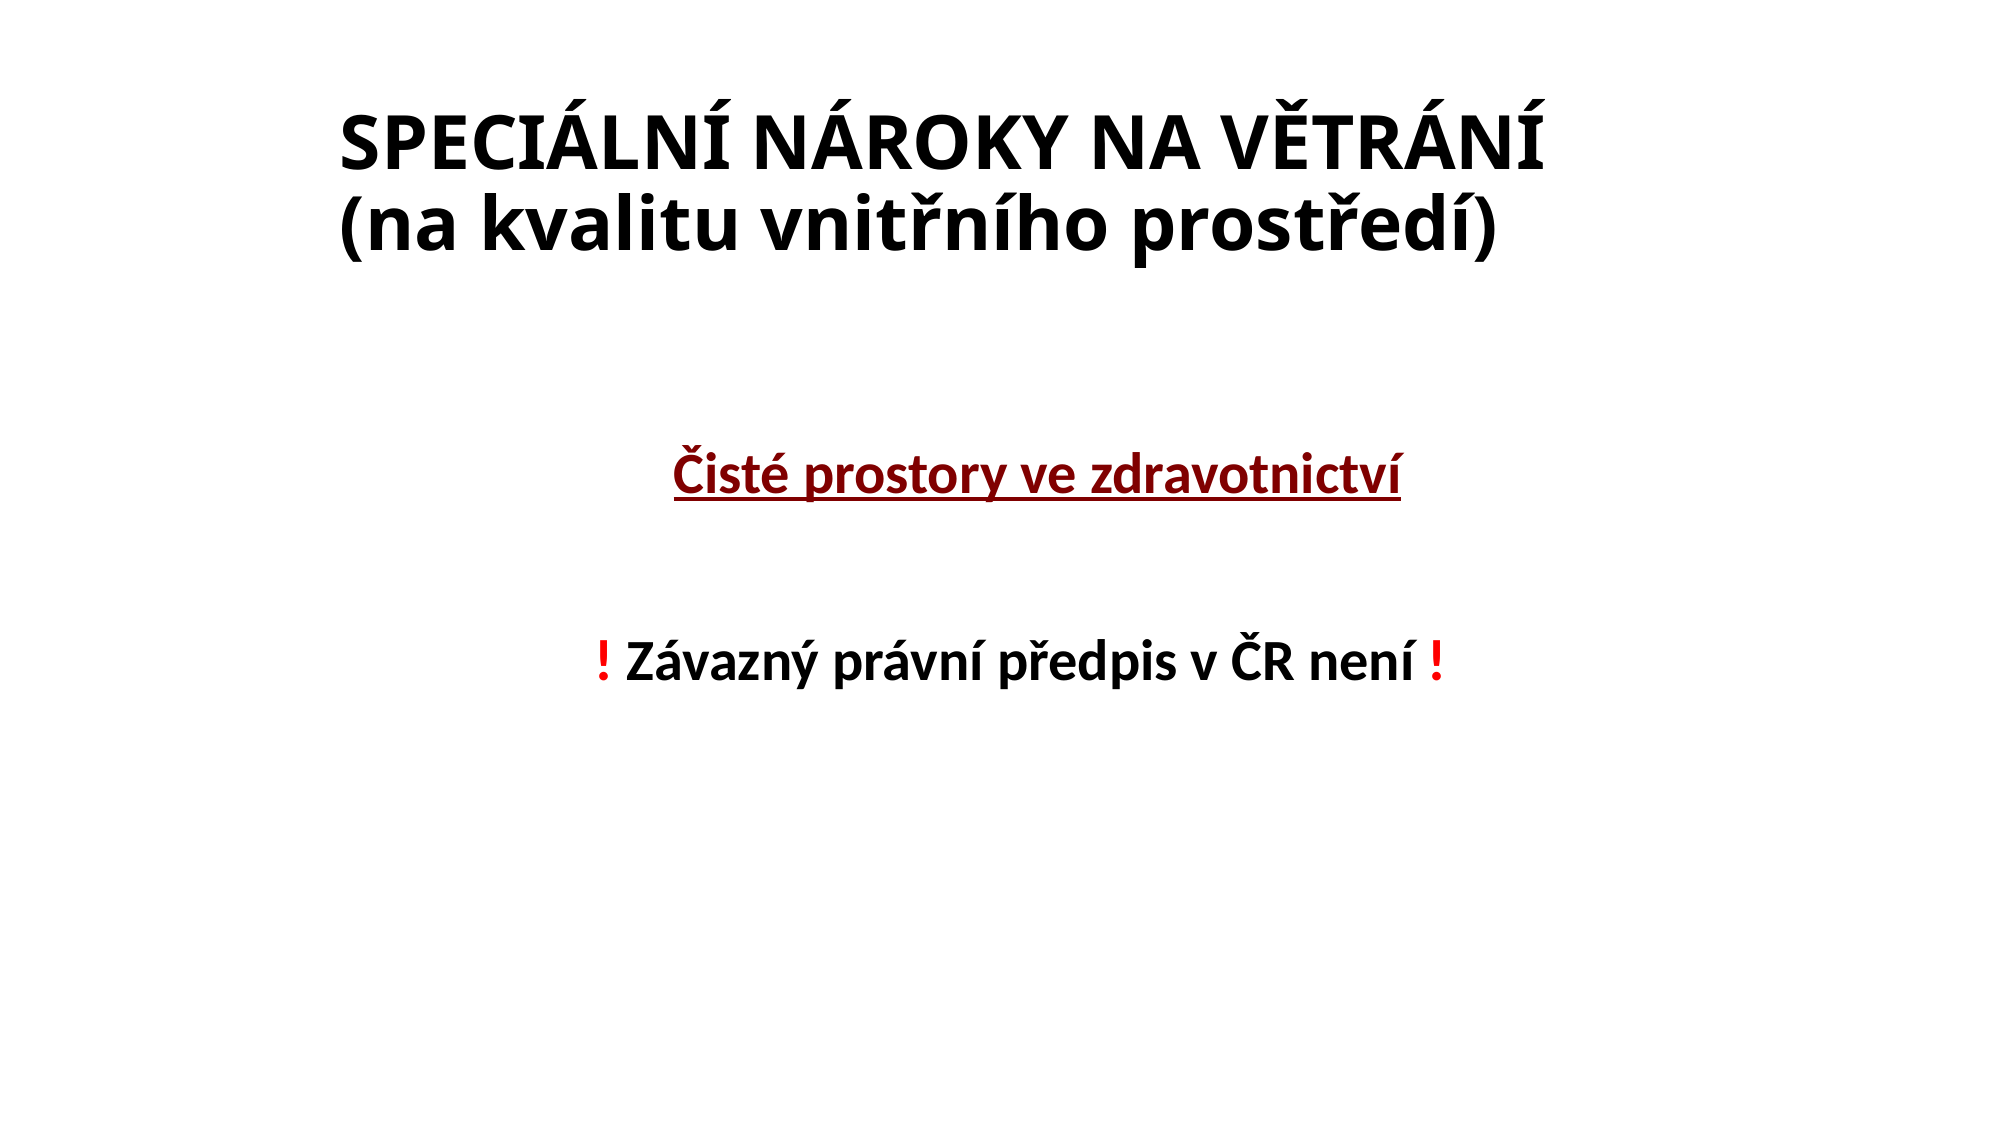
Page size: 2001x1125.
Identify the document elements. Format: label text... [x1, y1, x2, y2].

list Čisté prostory ve zdravotnictví ! Závazný právní předpis v ČR není ! [291, 420, 1750, 1006]
title SPECIÁLNÍ NÁROKY NA VĚTRÁNÍ (na kvalitu vnitřního prostředí) [324, 45, 1675, 327]
